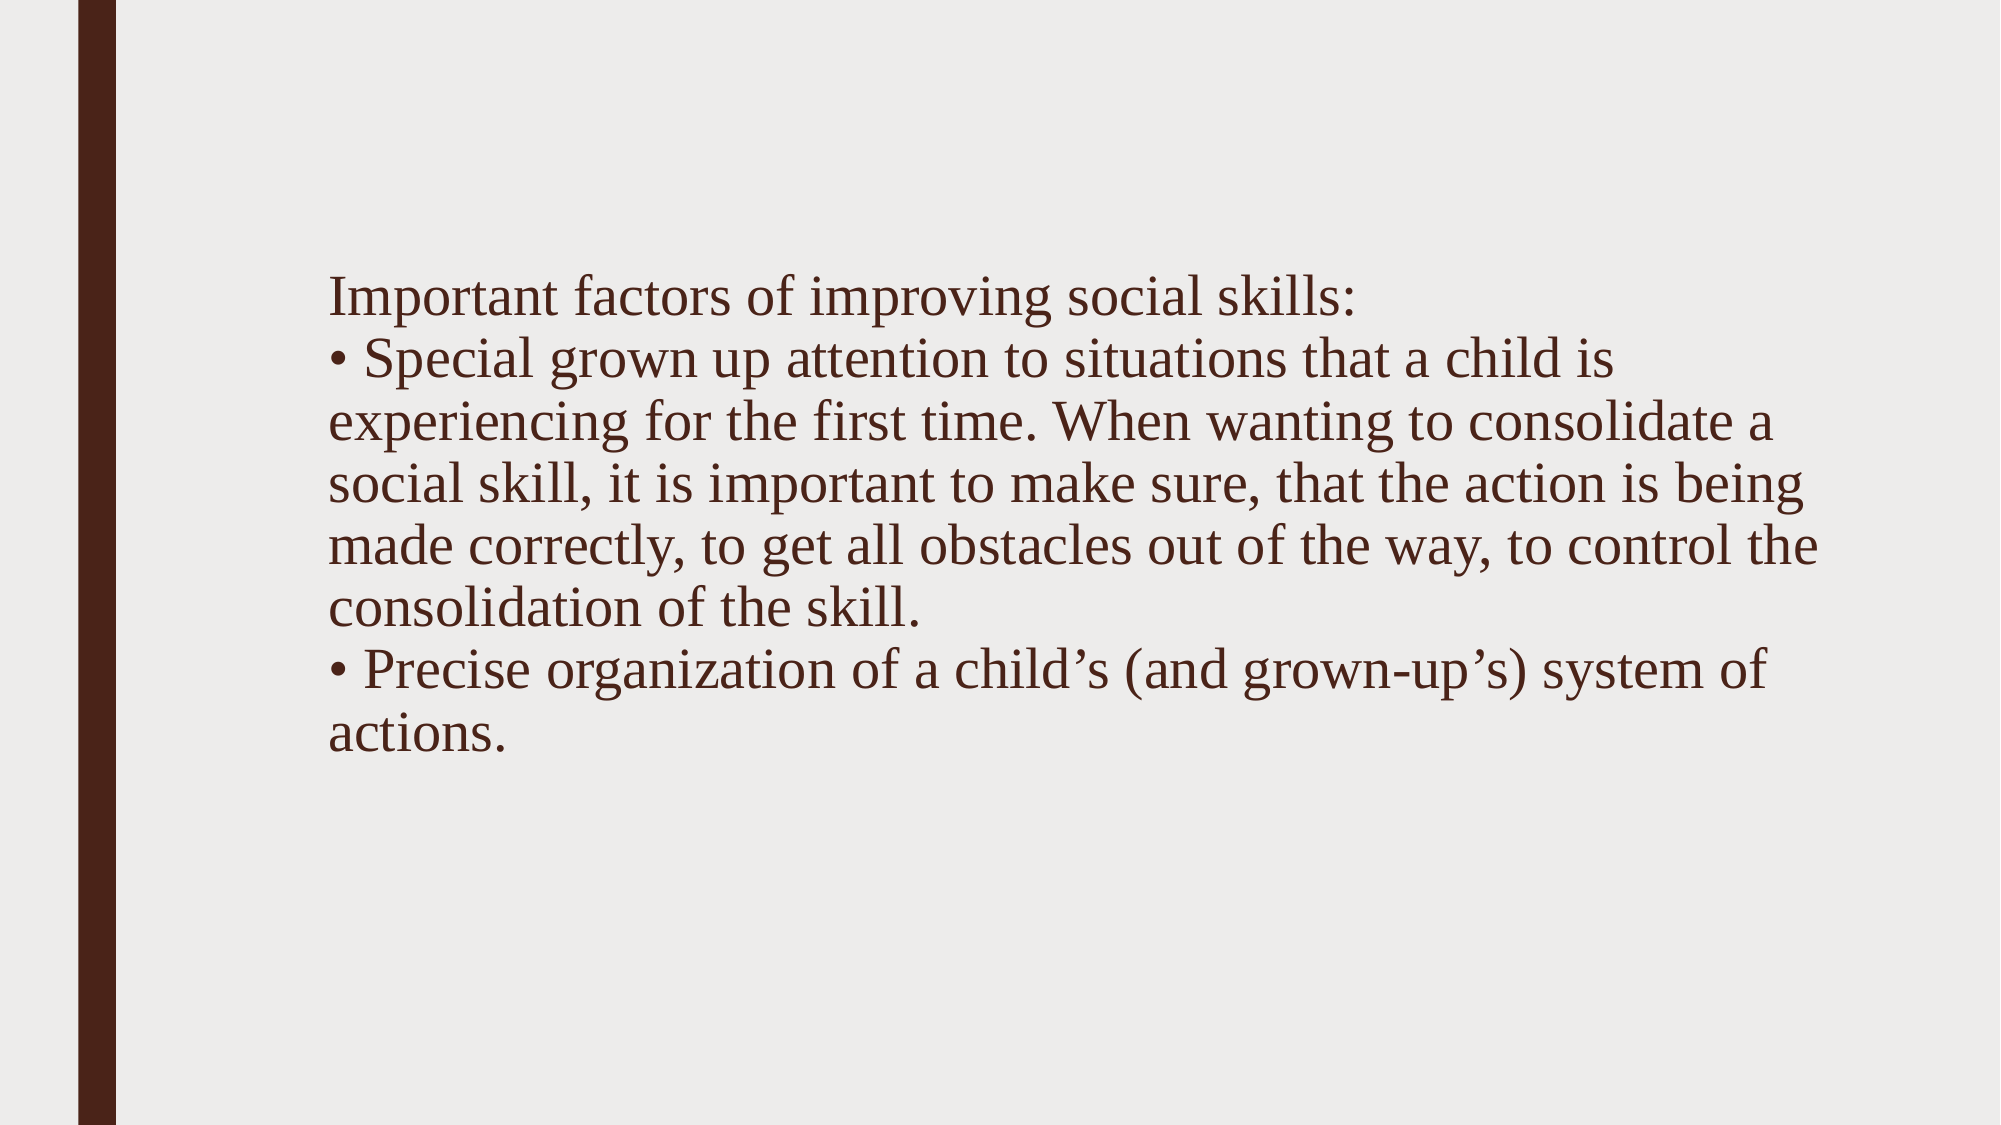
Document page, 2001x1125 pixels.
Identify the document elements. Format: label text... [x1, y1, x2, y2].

title Important factors of improving social skills: • Special grown up attention to situations that a child is experiencing for the first time. When wanting to consolidate a social skill, it is important to make sure, that the action is being made correctly, to get all obstacles out of the way, to control the consolidation of the skill. • Precise organization of a child’s (and grown-up’s) system of actions. [313, 258, 1889, 502]
